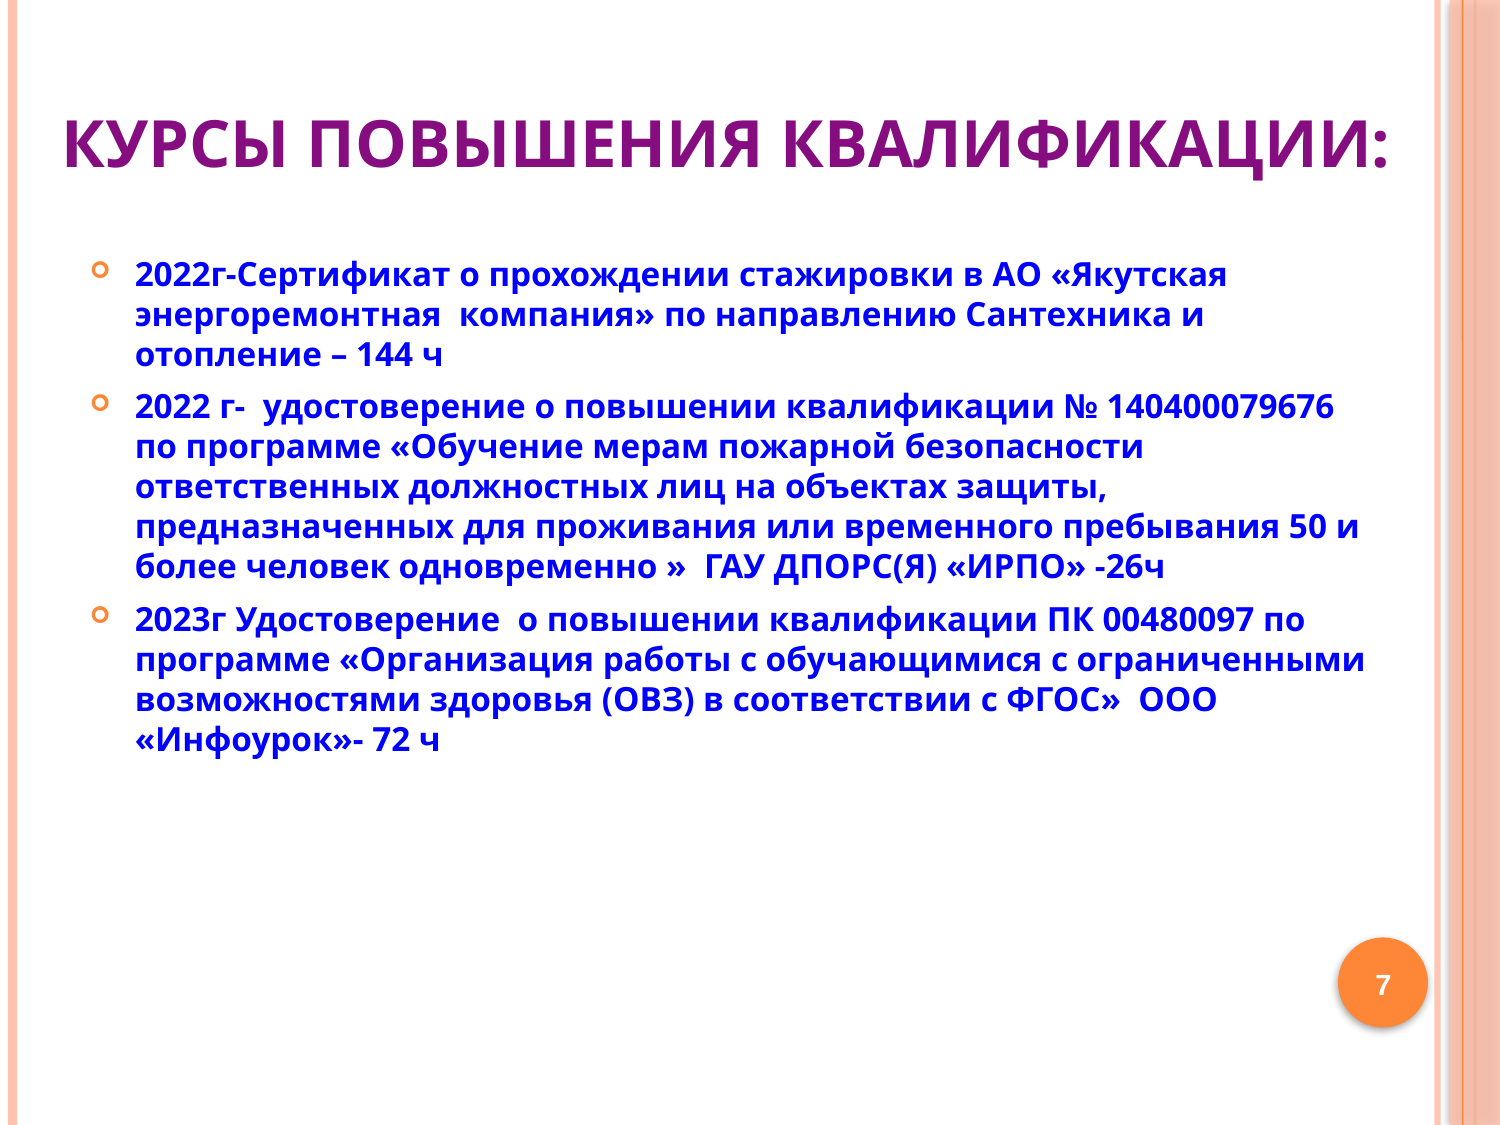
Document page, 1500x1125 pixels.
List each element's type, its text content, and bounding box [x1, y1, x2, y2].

list 2022г-Сертификат о прохождении стажировки в АО «Якутская энергоремонтная компания» по направлению Сантехника и отопление – 144 ч 2022 г- удостоверение о повышении квалификации № 140400079676 по программе «Обучение мерам пожарной безопасности ответственных должностных лиц на объектах защиты, предназначенных для проживания или временного пребывания 50 и более человек одновременно » ГАУ ДПОРС(Я) «ИРПО» -26ч 2023г Удостоверение о повышении квалификации ПК 00480097 по программе «Организация работы с обучающимися с ограниченными возможностями здоровья (ОВЗ) в соответствии с ФГОС» ООО «Инфоурок»- 72 ч [75, 246, 1400, 1050]
title Курсы повышения квалификации: [46, 35, 1454, 188]
slide_number 7 [1333, 940, 1434, 1027]
